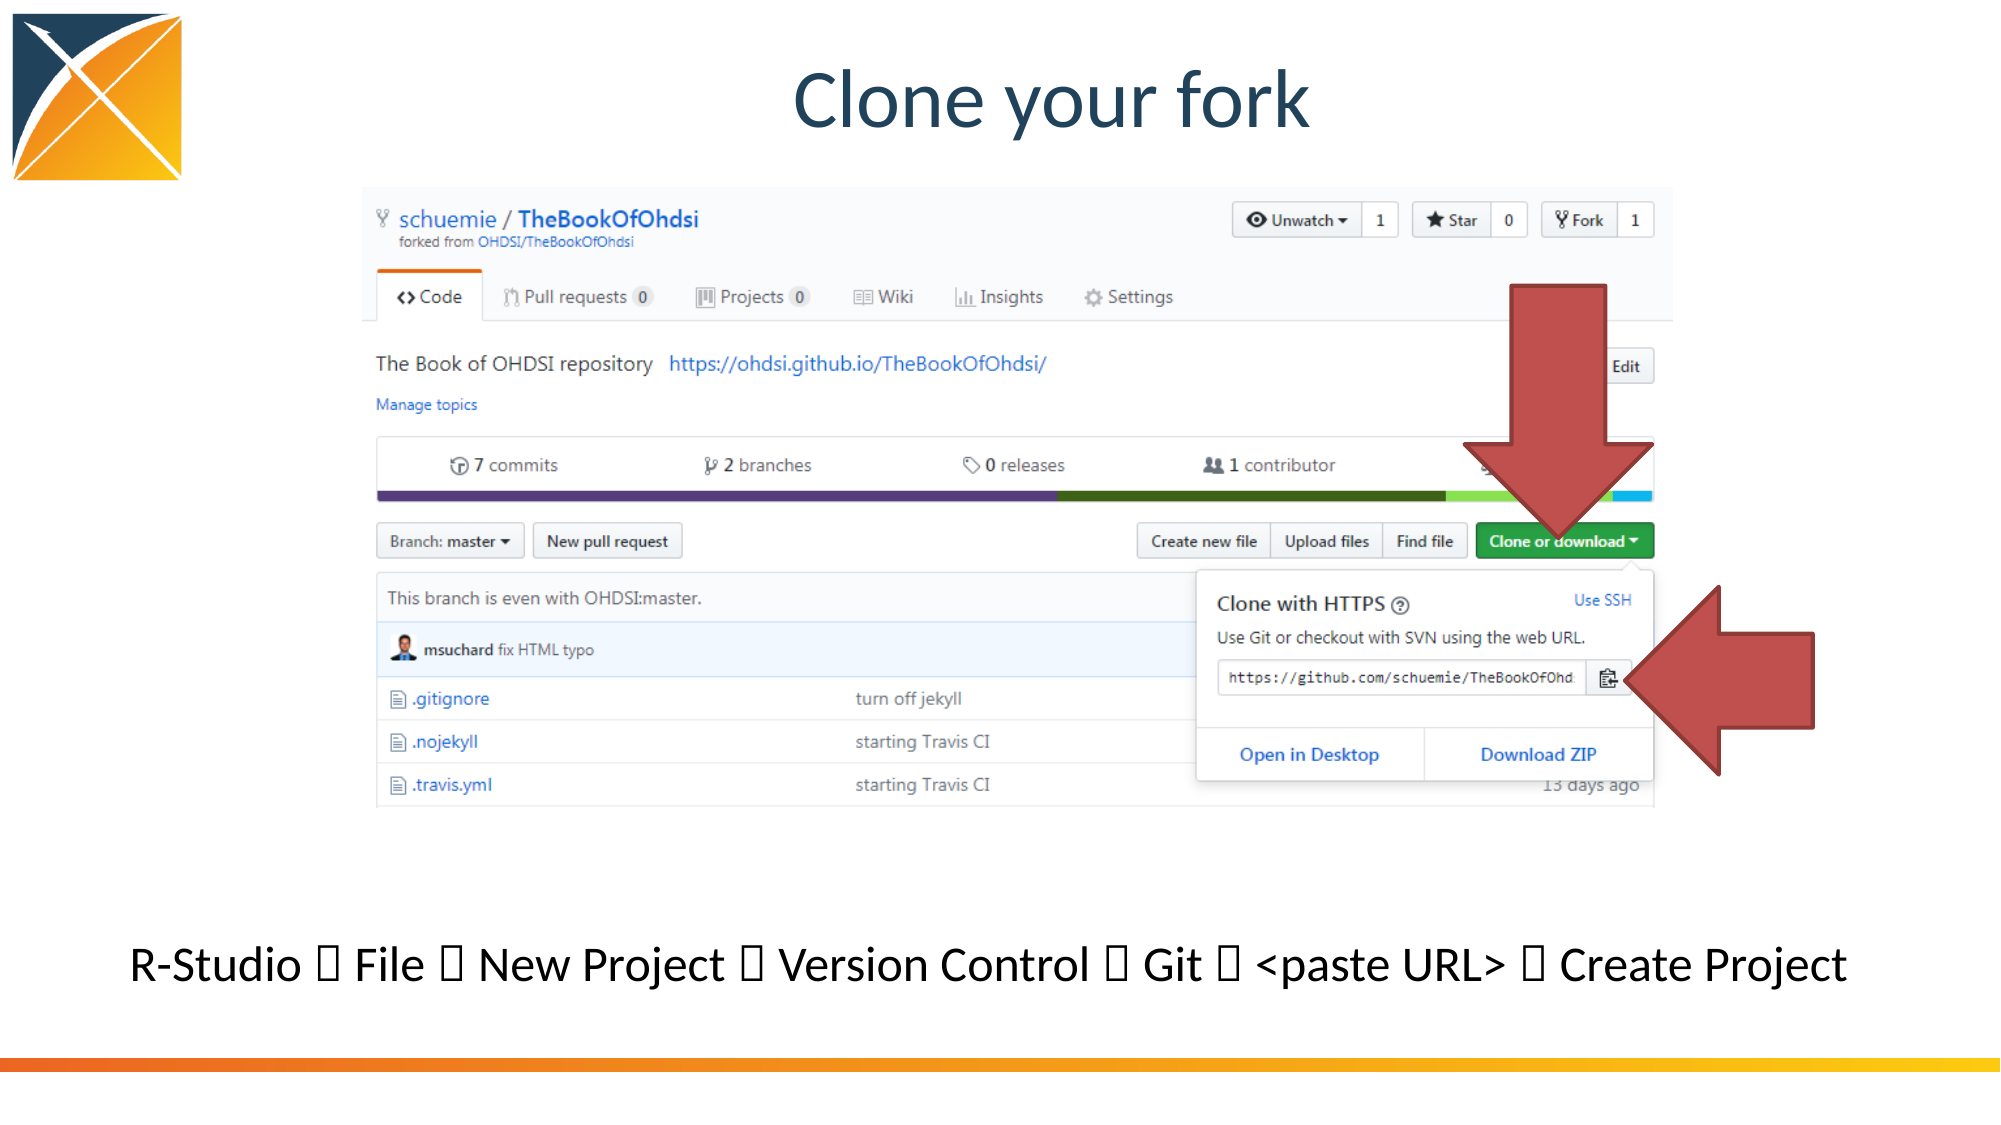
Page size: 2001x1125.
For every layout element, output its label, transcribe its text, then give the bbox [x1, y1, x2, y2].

picture [0, 0, 206, 200]
text_box [1677, 584, 1815, 777]
title Clone your fork [205, 24, 1900, 163]
text_box R-Studio  File  New Project  Version Control  Git  <paste URL>  Create Project [114, 924, 1864, 1000]
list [362, 187, 1673, 809]
